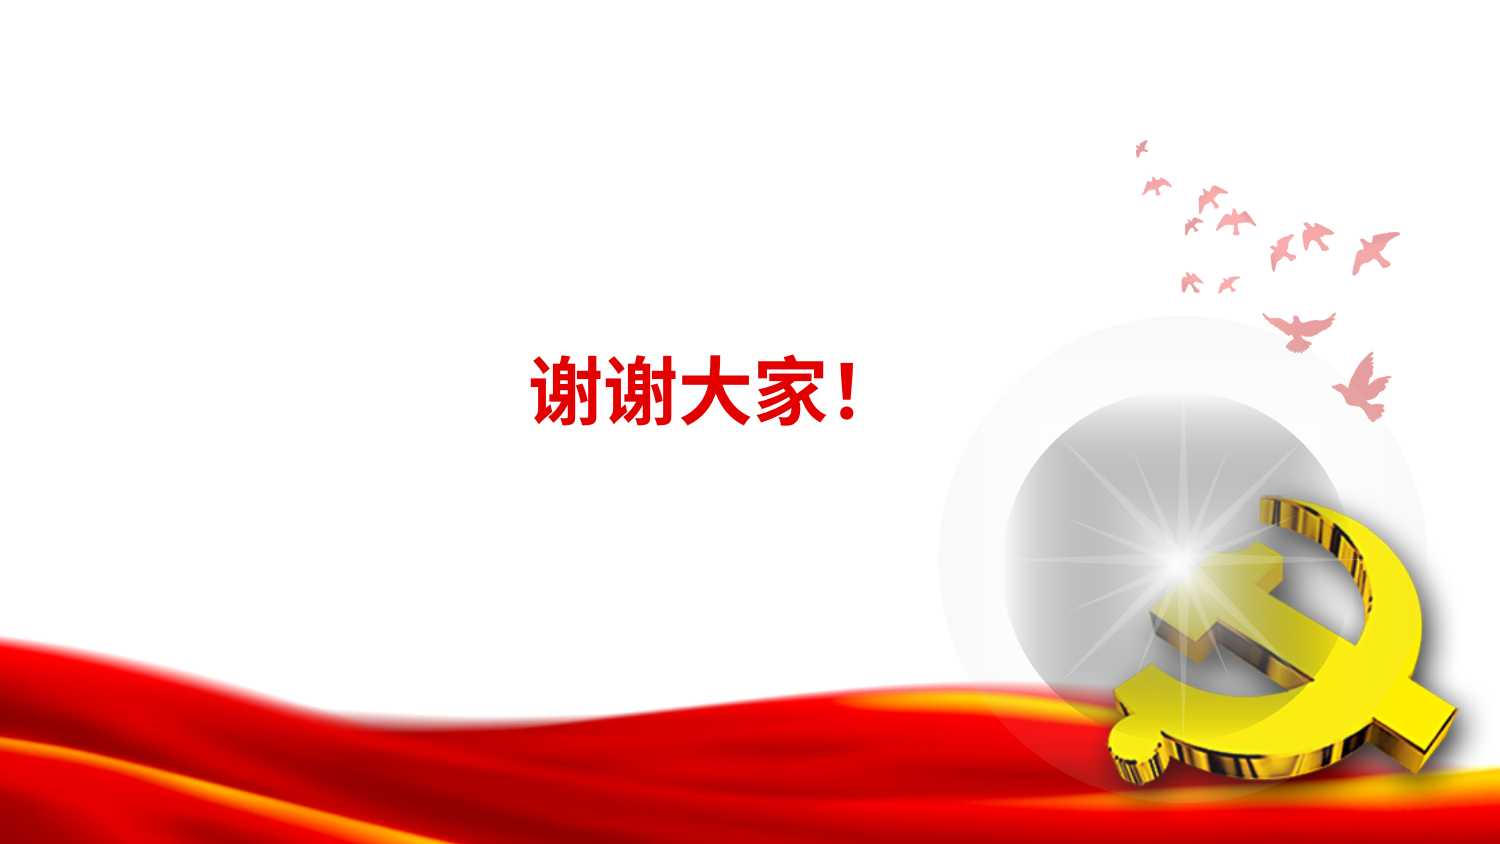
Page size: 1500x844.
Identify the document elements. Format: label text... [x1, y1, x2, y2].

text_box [938, 315, 1427, 803]
picture [0, 67, 1500, 844]
text_box 谢谢大家！ [513, 291, 963, 442]
